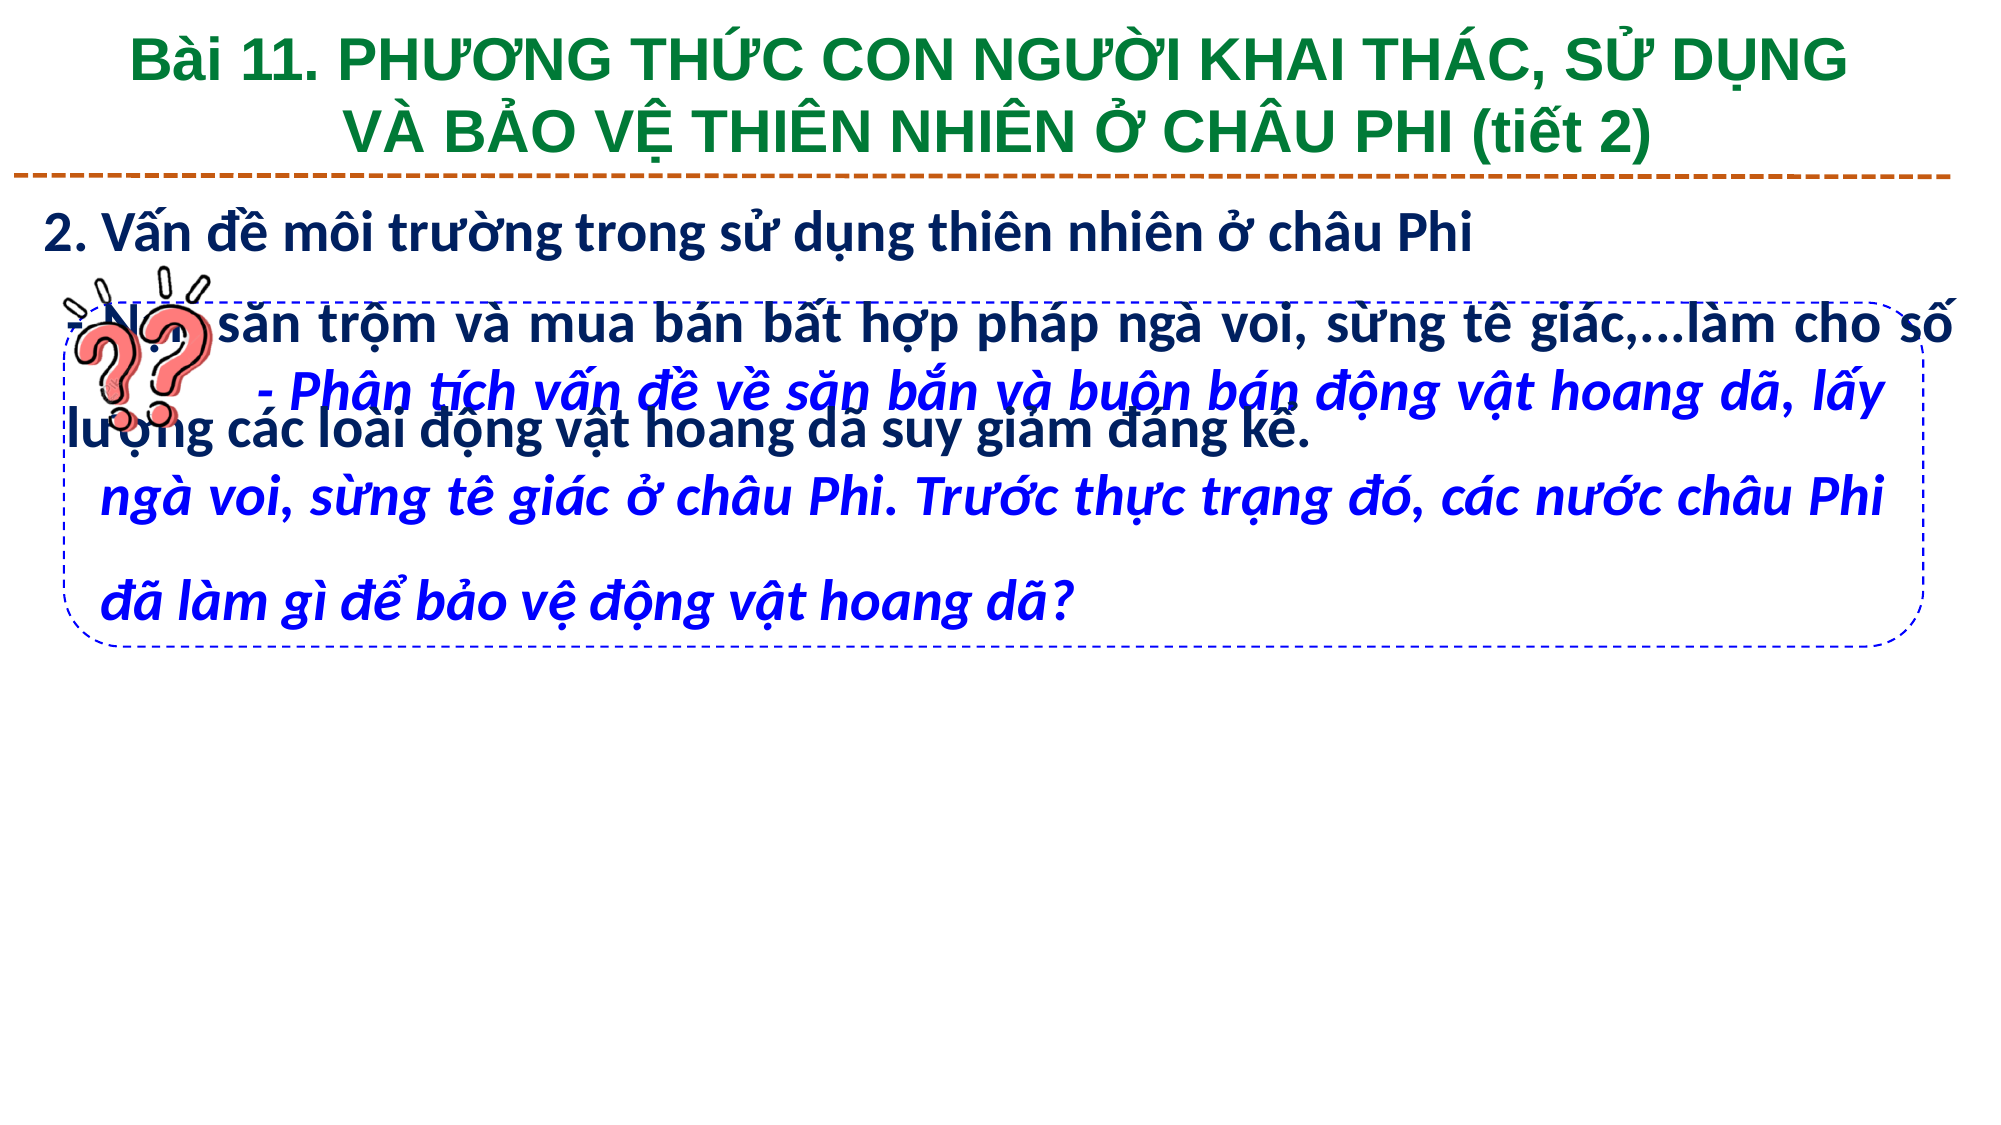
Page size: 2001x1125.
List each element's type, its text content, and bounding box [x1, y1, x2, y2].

text_box - Phân tích vấn đề về săn bắn và buôn bán động vật hoang dã, lấy ngà voi, sừng tê giác ở châu Phi. Trước thực trạng đó, các nước châu Phi đã làm gì để bảo vệ động vật hoang dã? [62, 467, 1925, 648]
text_box 2. Vấn đề môi trường trong sử dụng thiên nhiên ở châu Phi [28, 185, 1962, 271]
text_box - Nạn săn trộm và mua bán bất hợp pháp ngà voi, sừng tê giác,...làm cho số lượng các loài động vật hoang dã suy giảm đáng kể. [51, 241, 1969, 467]
picture [56, 257, 221, 436]
text_box Bài 11. PHƯƠNG THỨC CON NGƯỜI KHAI THÁC, SỬ DỤNG VÀ BẢO VỆ THIÊN NHIÊN Ở CHÂU PHI (tiết 2) [37, 12, 1960, 173]
